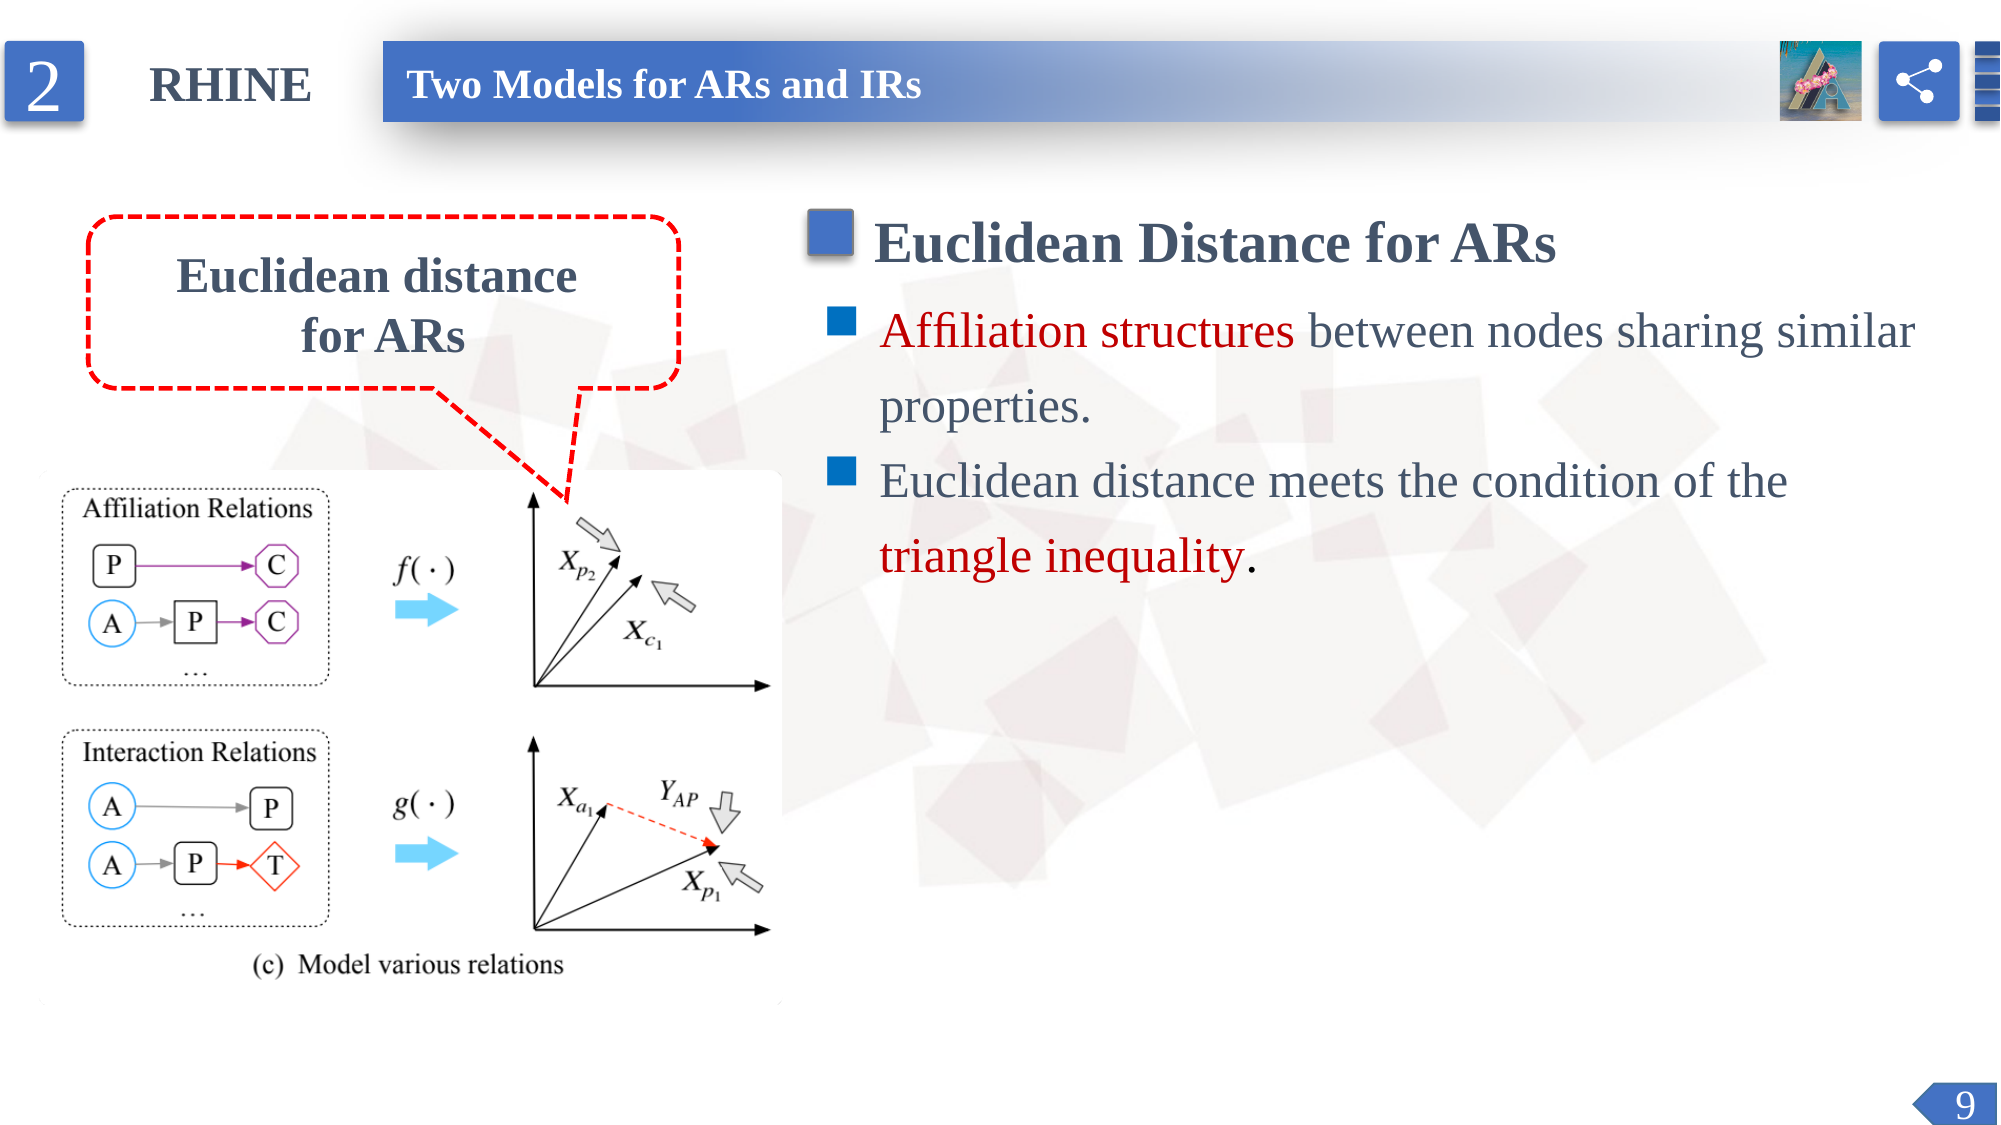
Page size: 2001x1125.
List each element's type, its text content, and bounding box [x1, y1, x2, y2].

text_box 2 [3, 39, 85, 123]
text_box [807, 208, 854, 257]
text_box [382, 41, 1878, 122]
text_box Afﬁliation structures between nodes sharing similar properties. Euclidean distance meets the condition of the triangle inequality. [808, 274, 1970, 590]
text_box Euclidean distance for ARs [87, 215, 680, 470]
text_box Euclidean Distance for ARs [859, 175, 1974, 282]
text_box RHINE [78, 43, 384, 119]
picture [0, 0, 2001, 1125]
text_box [1913, 1069, 1996, 1125]
text_box Two Models for ARs and IRs [383, 49, 946, 115]
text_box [1878, 41, 2000, 121]
